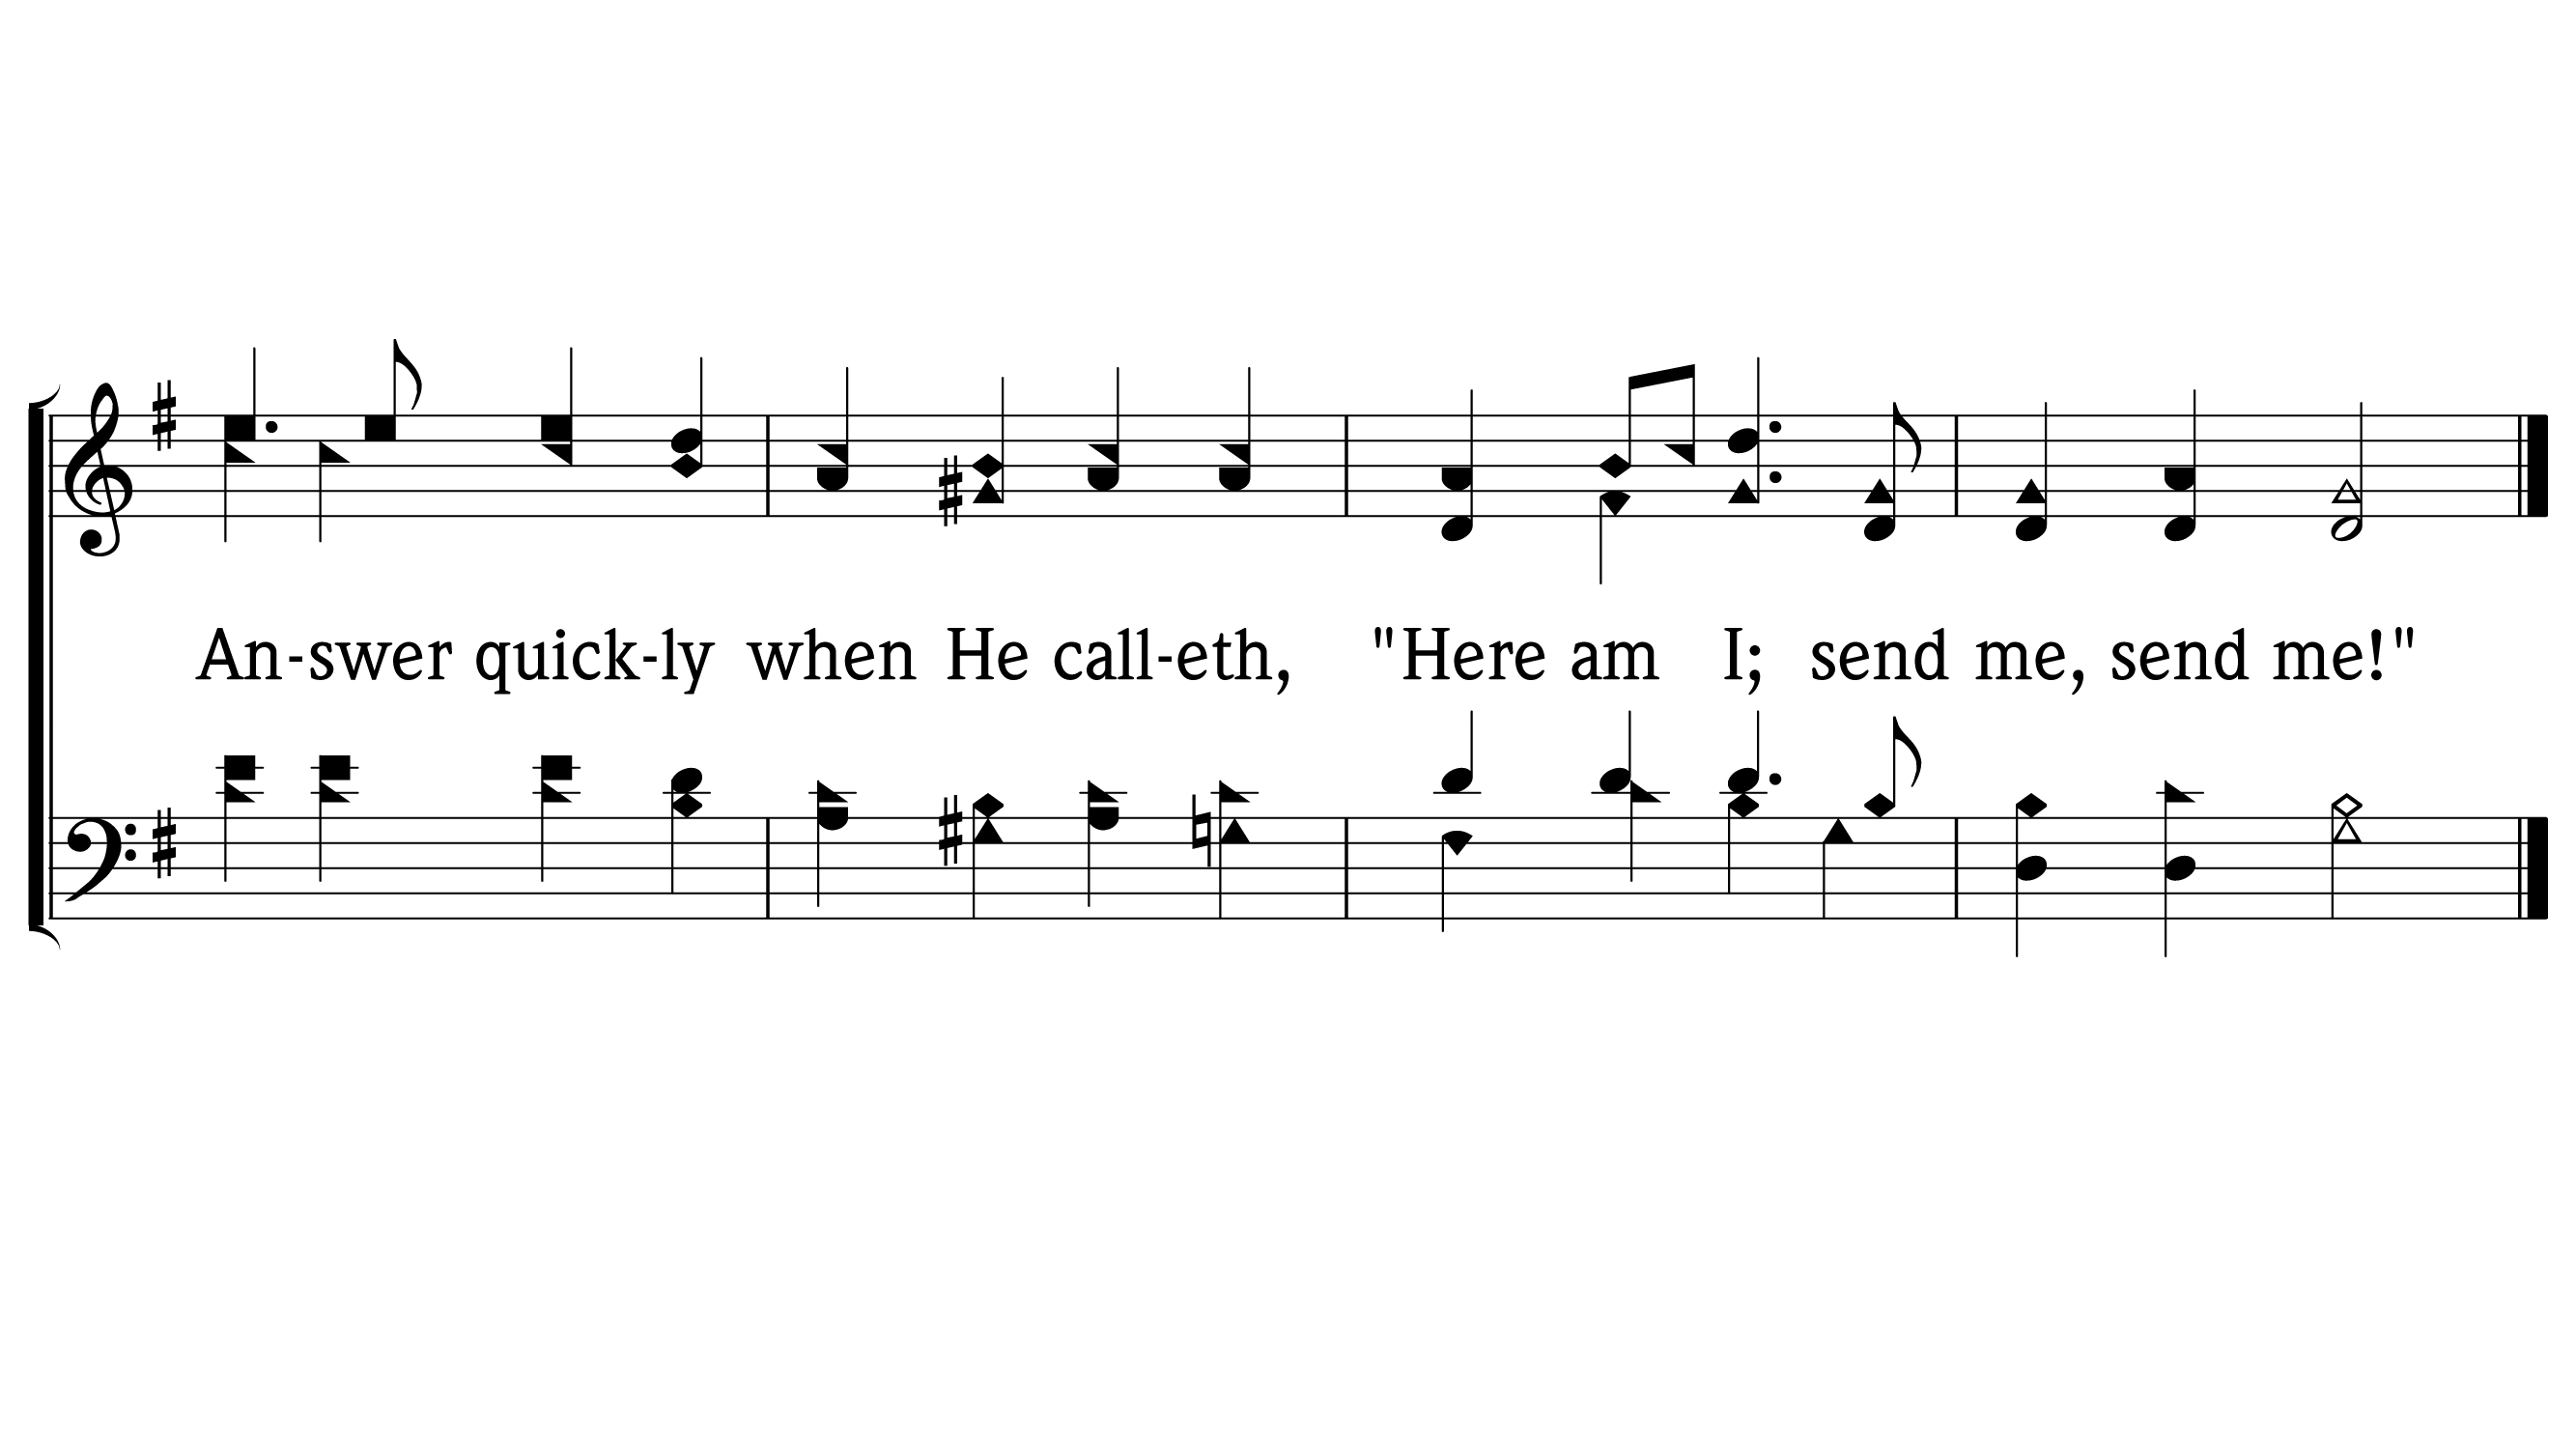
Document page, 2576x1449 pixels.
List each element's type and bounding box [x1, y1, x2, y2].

text_box [0, 0, 2576, 1449]
